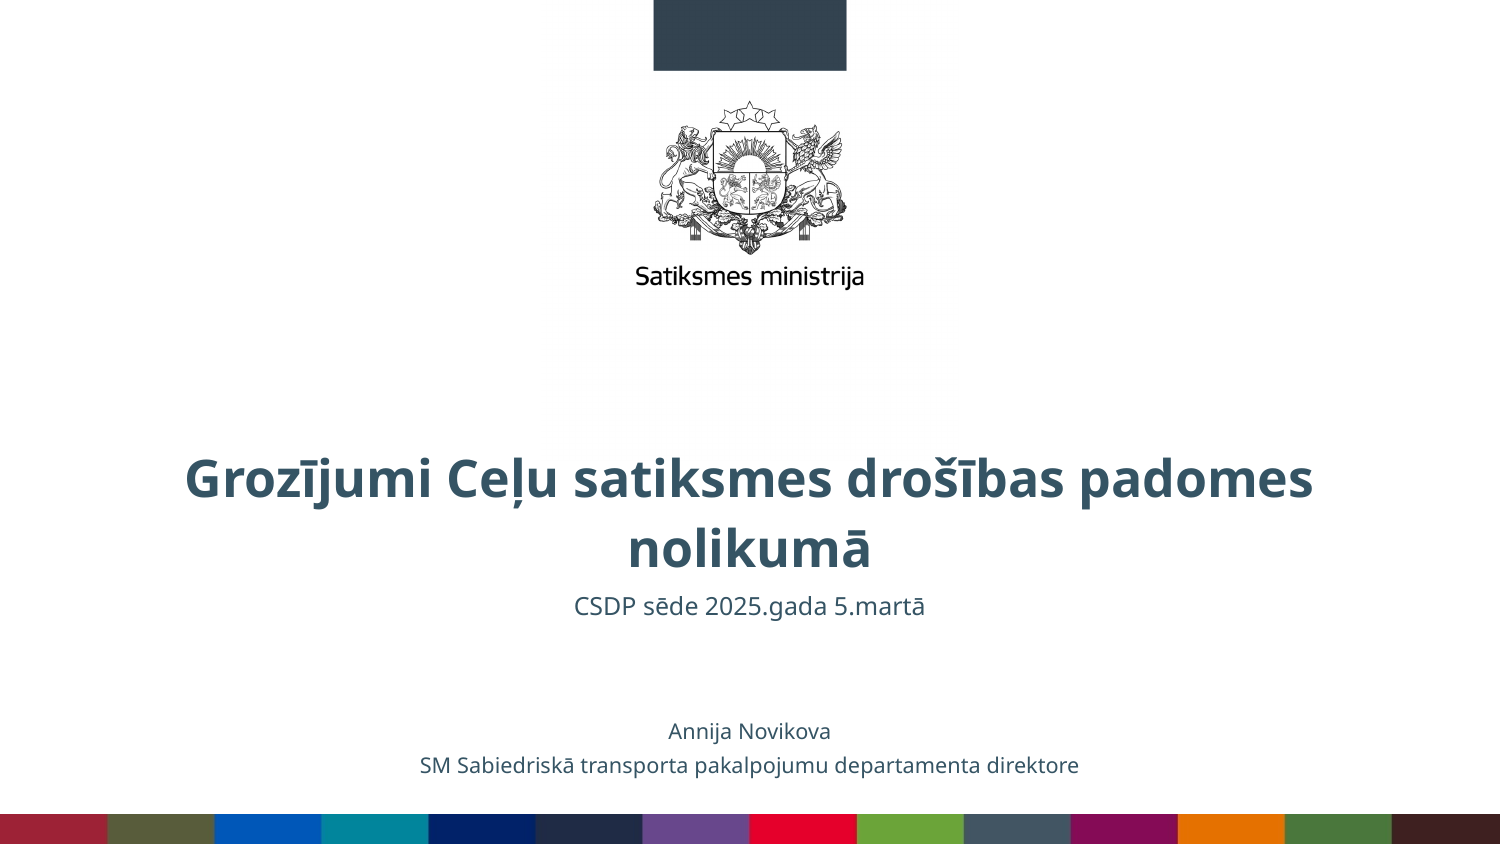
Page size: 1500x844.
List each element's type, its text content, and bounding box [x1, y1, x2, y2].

picture [541, 0, 959, 434]
list Annija Novikova SM Sabiedriskā transporta pakalpojumu departamenta direktore [112, 708, 1388, 788]
title Grozījumi Ceļu satiksmes drošības padomes nolikumā [112, 434, 1388, 581]
list CSDP sēde 2025.gada 5.martā [112, 581, 1388, 694]
picture [326, 814, 1500, 844]
picture [0, 814, 320, 844]
